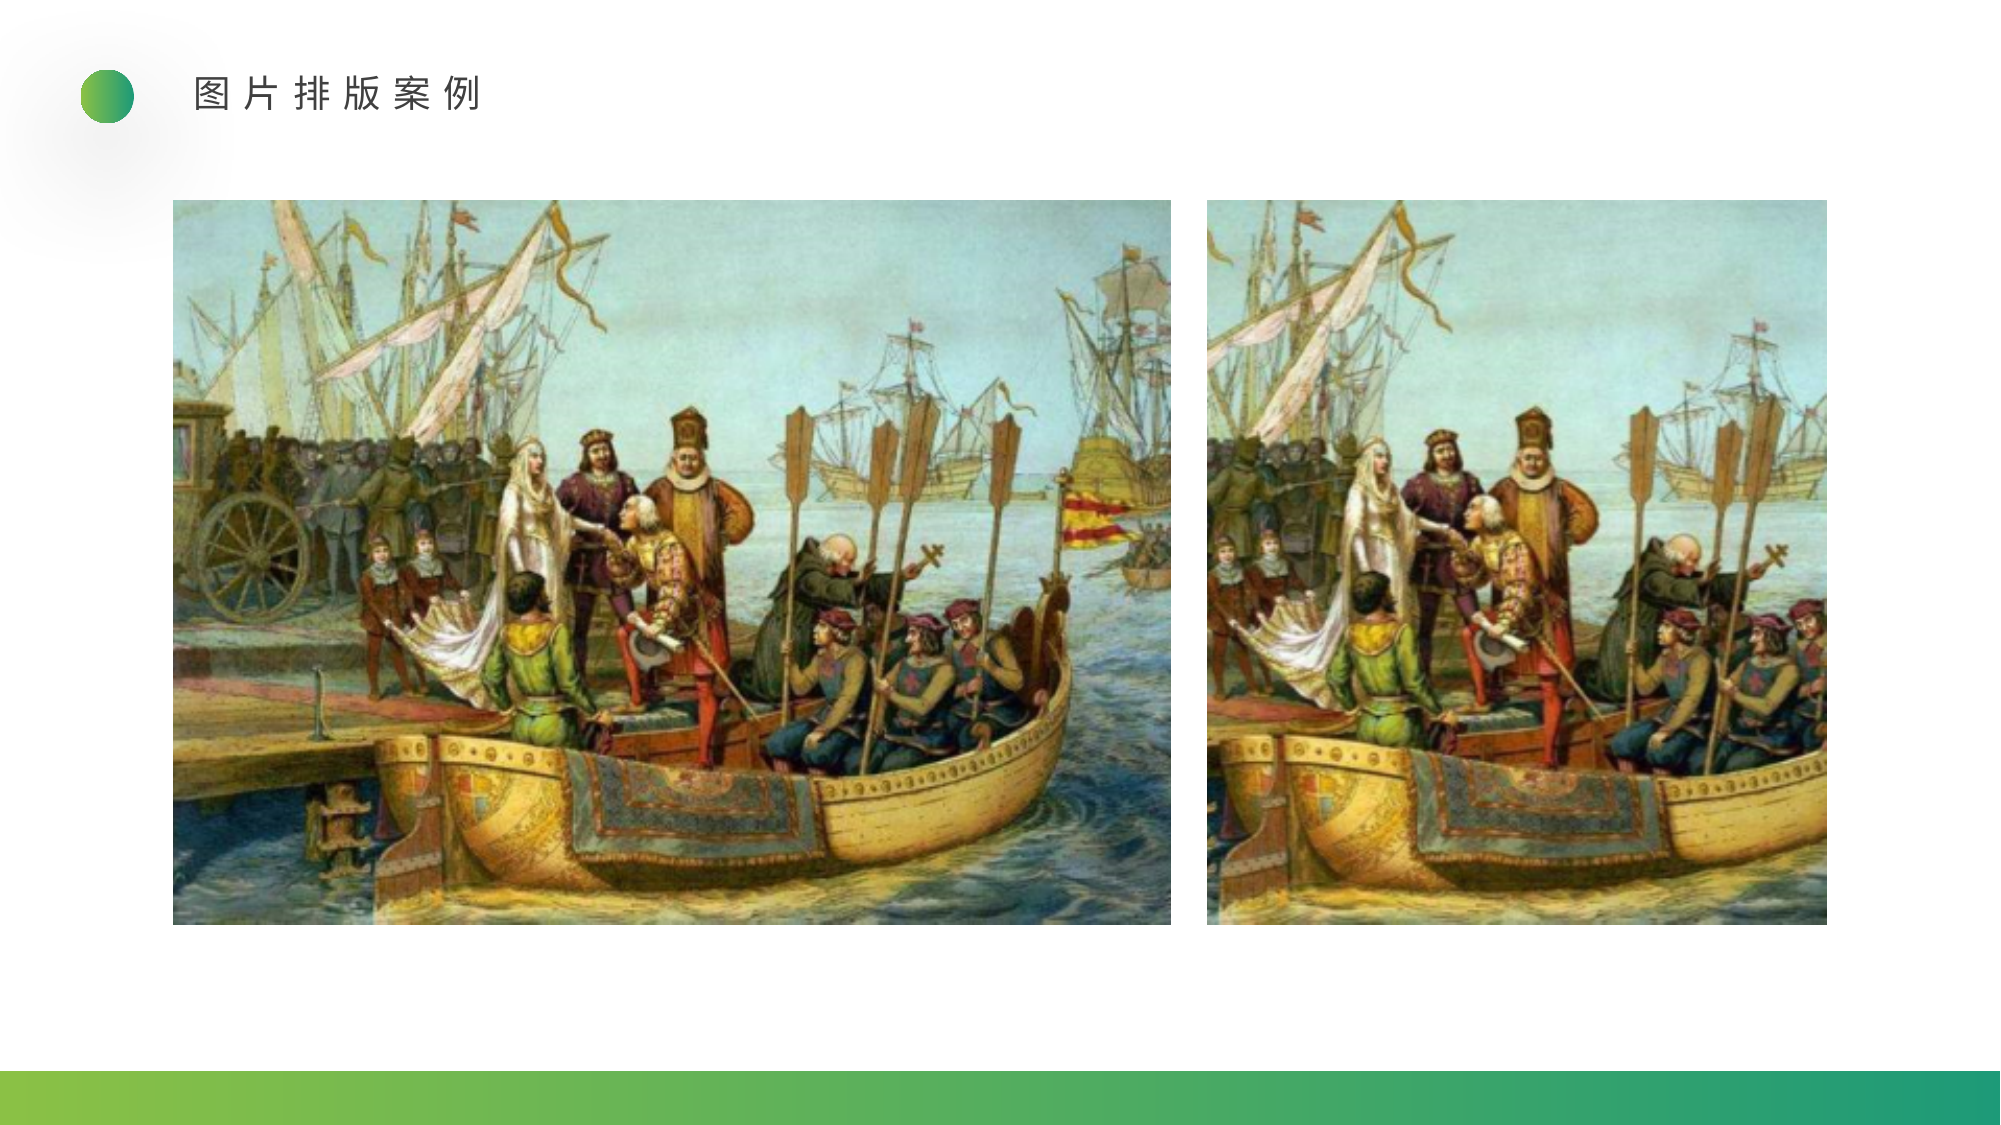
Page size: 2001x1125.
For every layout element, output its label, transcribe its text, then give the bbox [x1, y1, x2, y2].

picture [1207, 200, 1827, 925]
text_box [80, 69, 134, 124]
picture [173, 200, 1171, 925]
text_box [0, 1071, 2000, 1125]
text_box 图片排版案例 [178, 62, 1910, 123]
